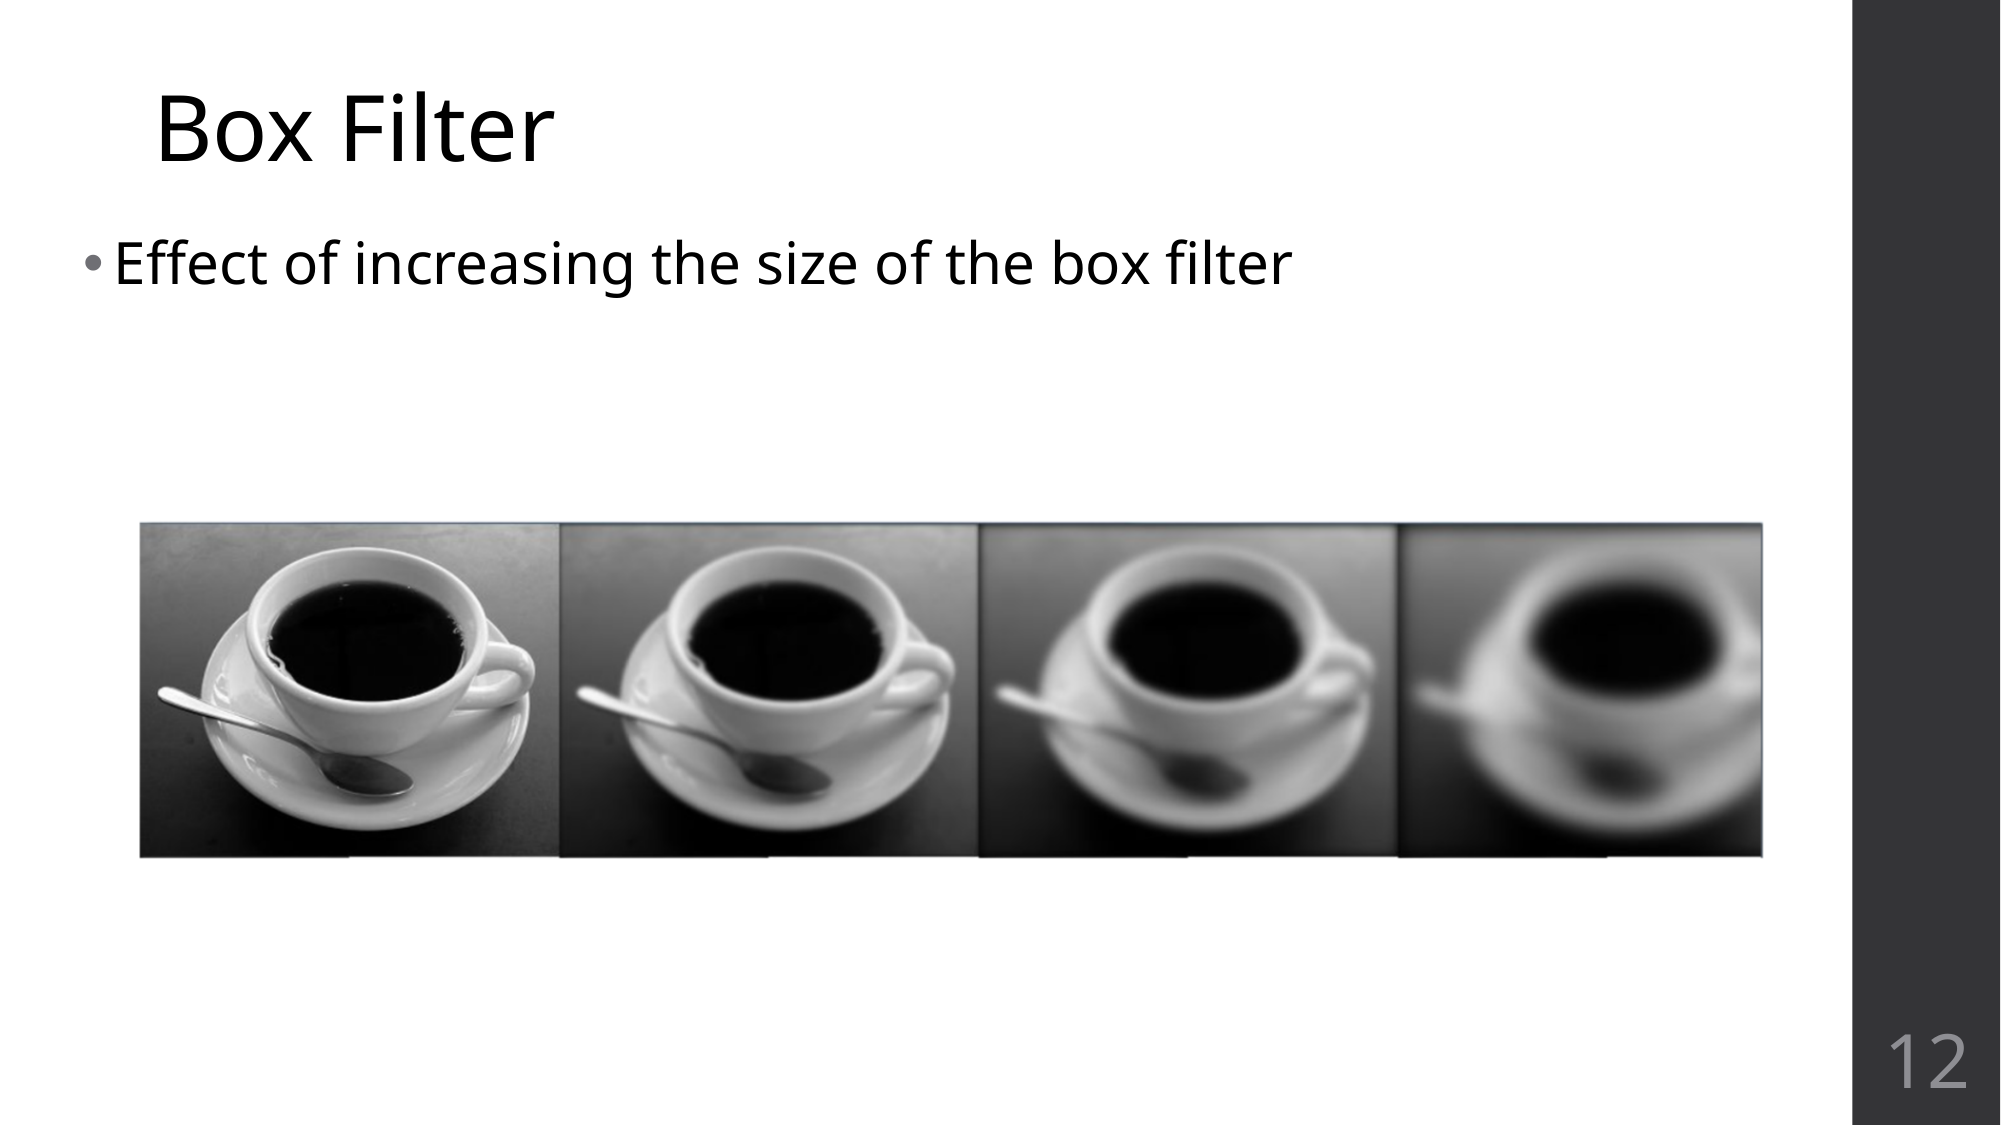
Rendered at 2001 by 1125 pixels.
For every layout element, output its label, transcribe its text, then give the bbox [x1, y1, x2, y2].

picture [74, 485, 1798, 891]
title Box Filter [138, 60, 1797, 190]
list Effect of increasing the size of the box filter [69, 223, 1797, 1014]
slide_number ‹#› [1852, 1012, 2000, 1110]
